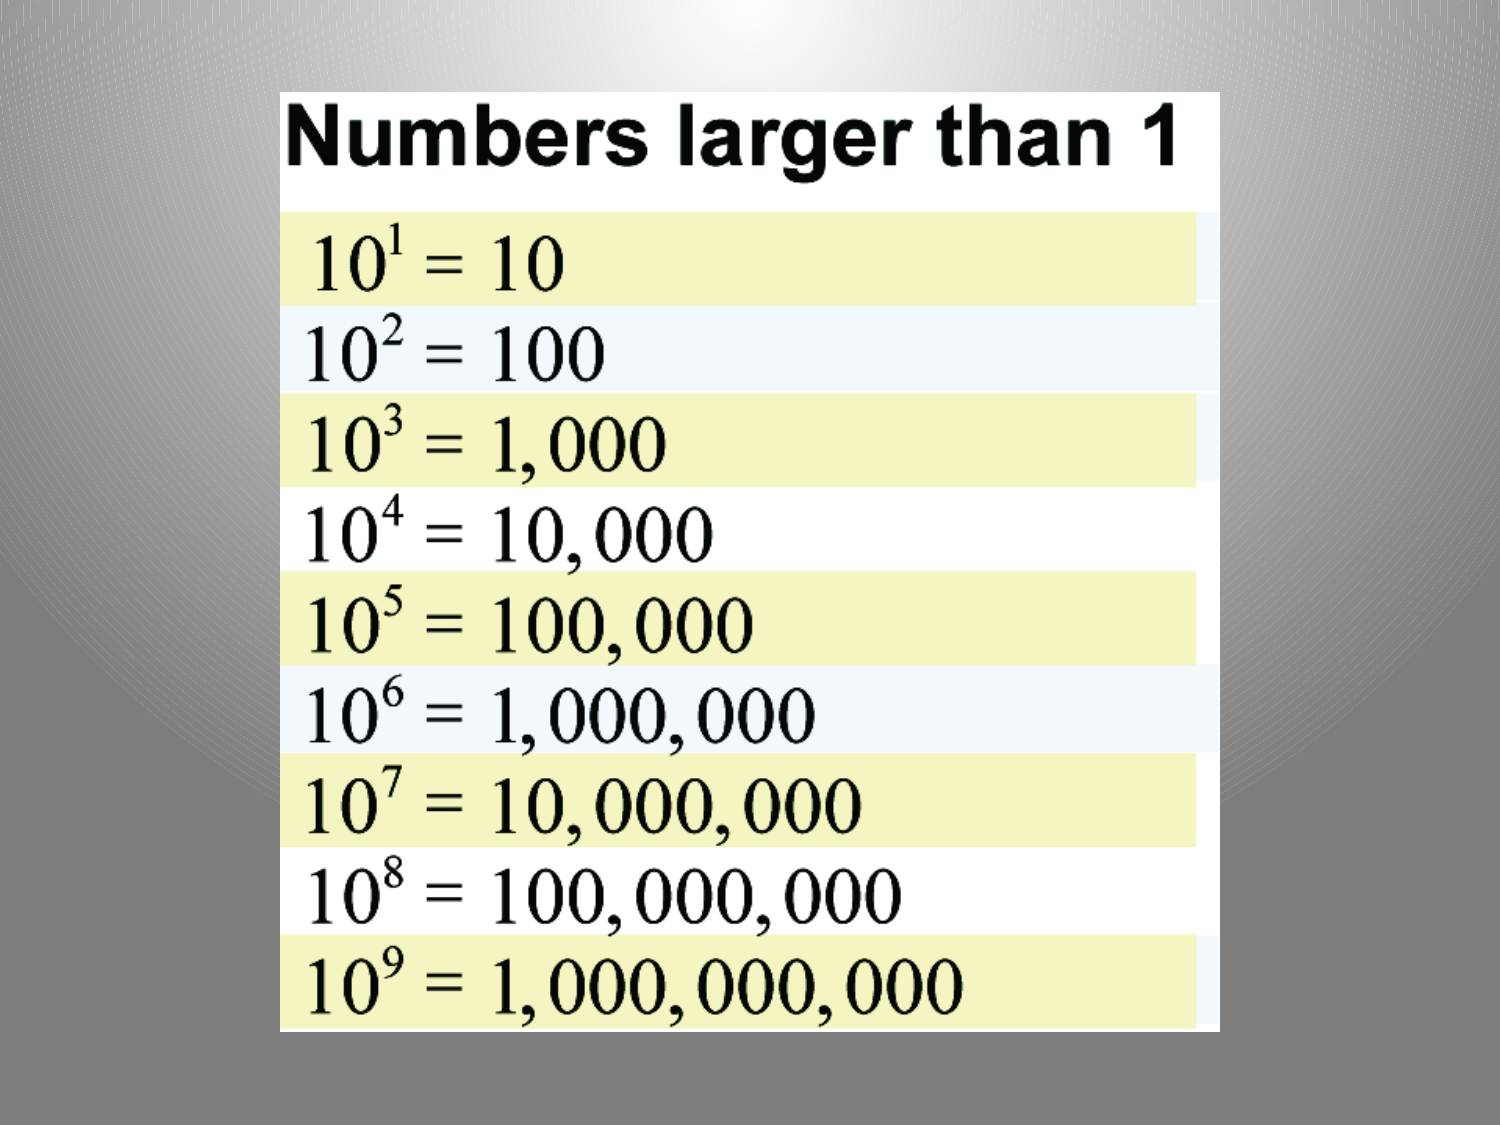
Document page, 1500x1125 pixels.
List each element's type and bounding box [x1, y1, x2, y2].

picture [280, 92, 1220, 1033]
